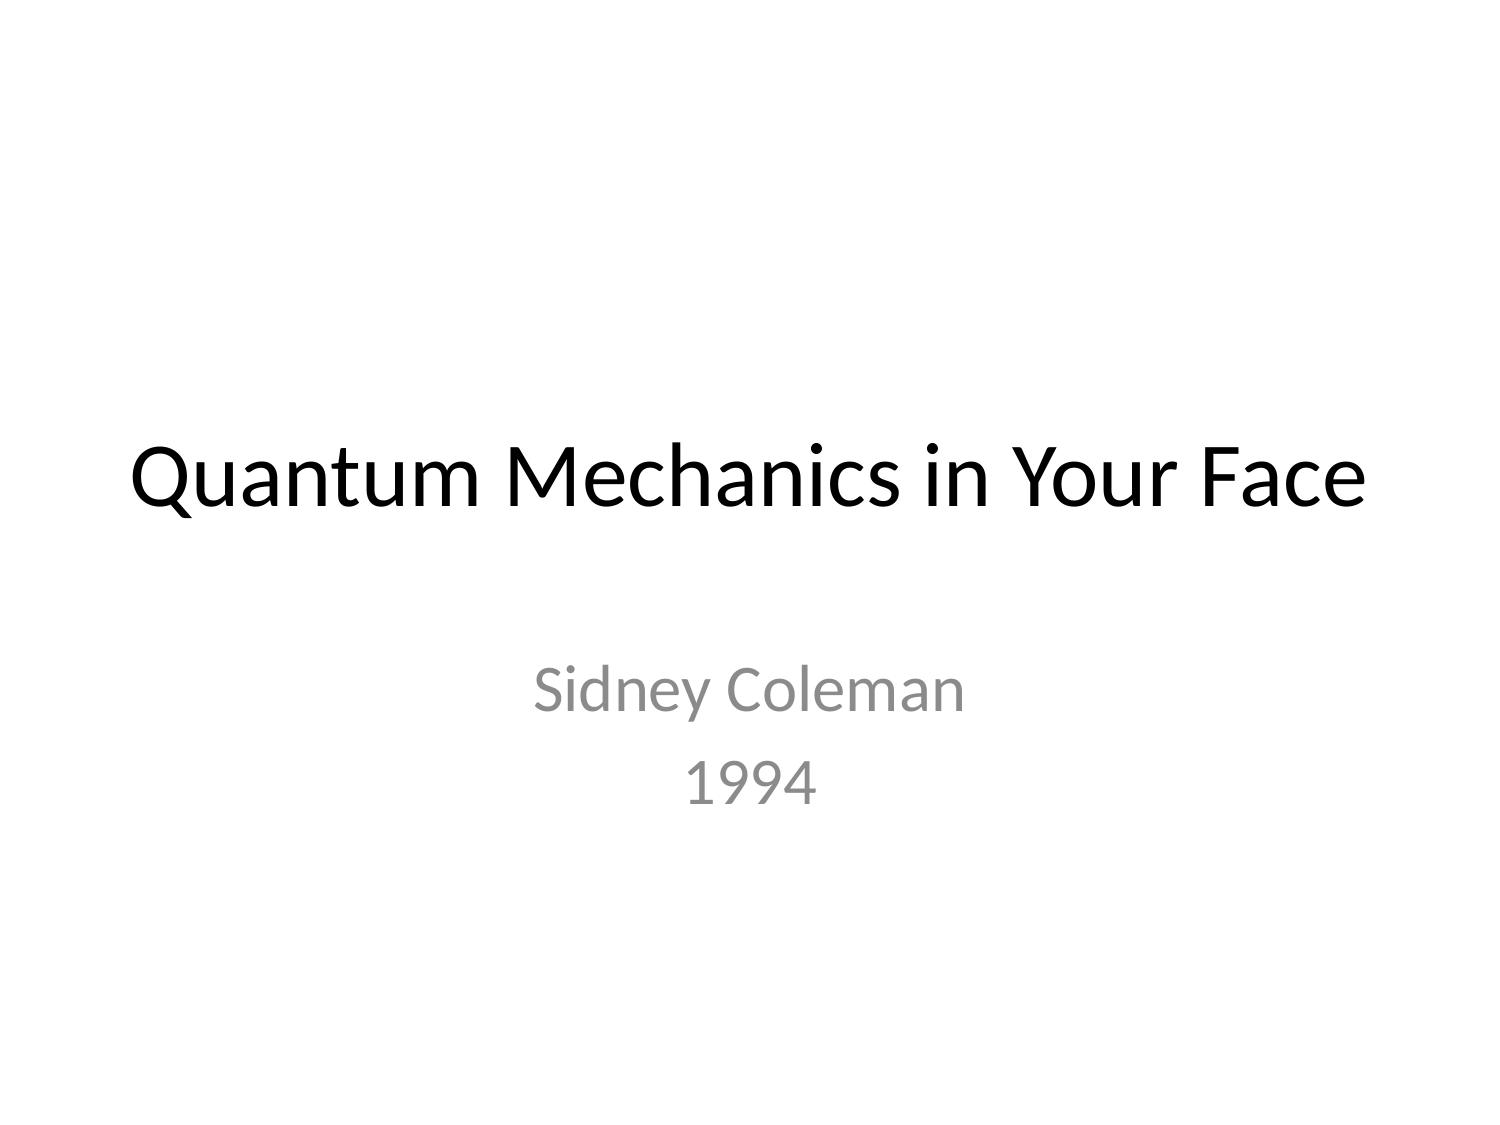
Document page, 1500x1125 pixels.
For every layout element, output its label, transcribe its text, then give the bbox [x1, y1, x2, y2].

subtitle Sidney Coleman 1994 [225, 637, 1275, 925]
title Quantum Mechanics in Your Face [112, 349, 1388, 591]
